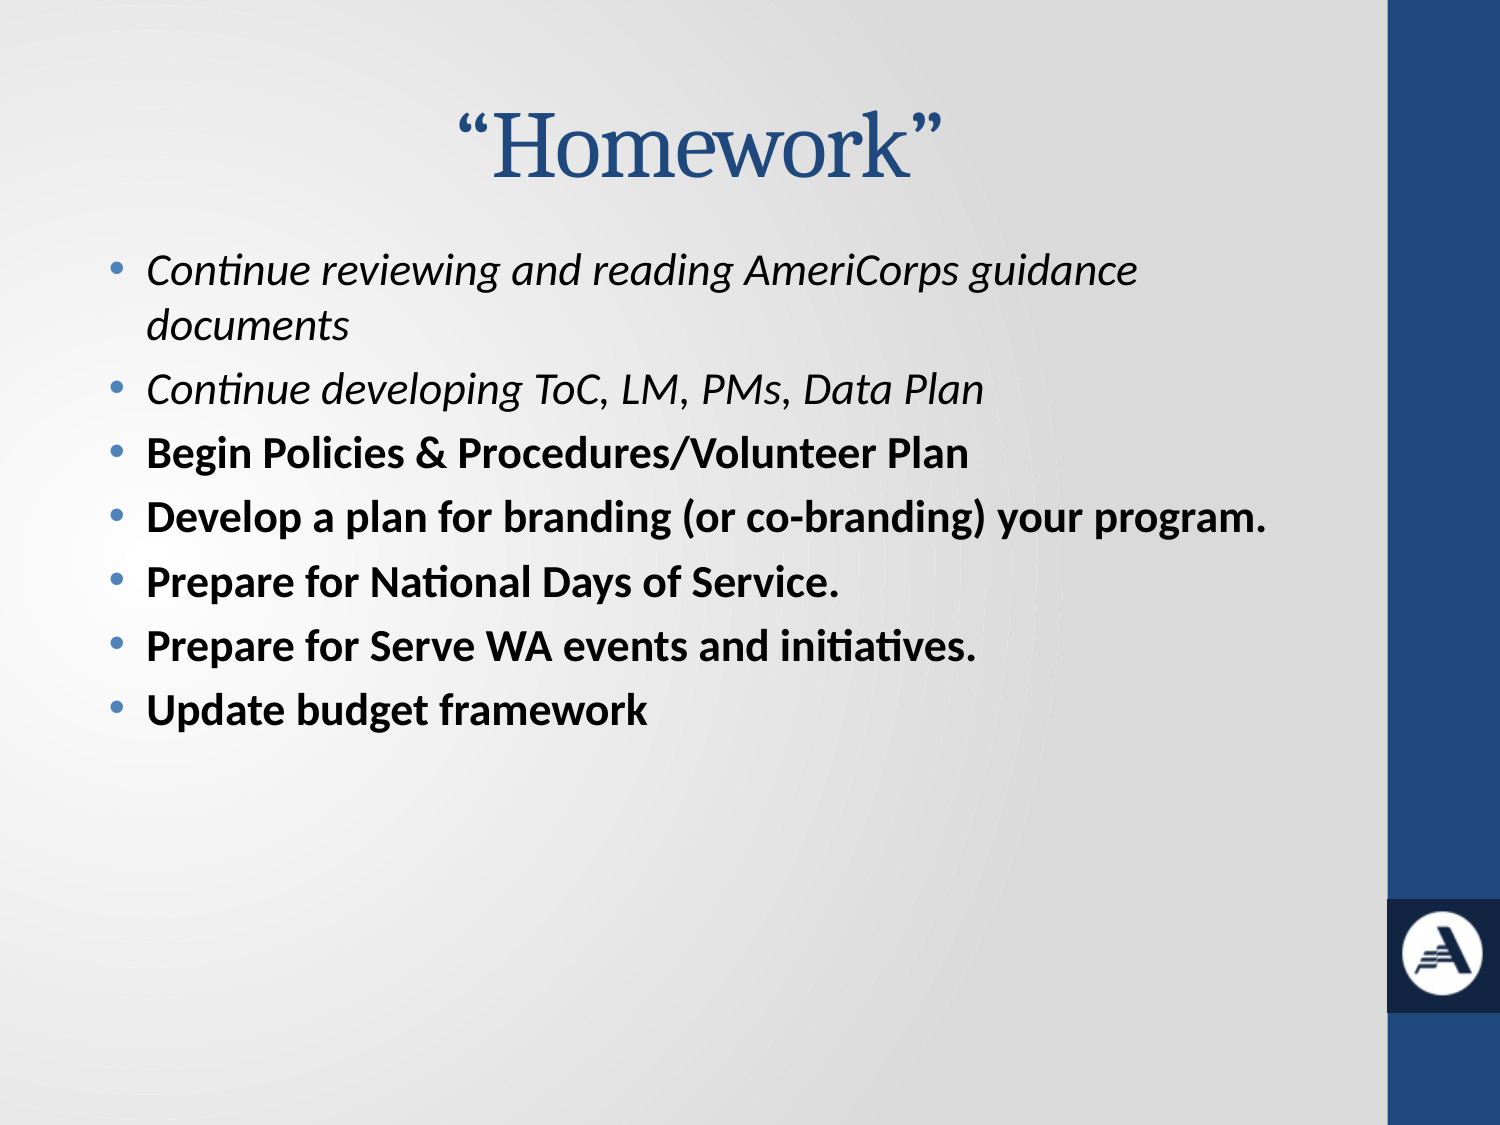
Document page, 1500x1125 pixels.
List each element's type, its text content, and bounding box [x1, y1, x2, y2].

picture [1386, 899, 1500, 1014]
title “Homework” [75, 45, 1325, 232]
list Continue reviewing and reading AmeriCorps guidance documents Continue developing ToC, LM, PMs, Data Plan Begin Policies & Procedures/Volunteer Plan Develop a plan for branding (or co-branding) your program. Prepare for National Days of Service. Prepare for Serve WA events and initiatives. Update budget framework [75, 232, 1325, 1108]
